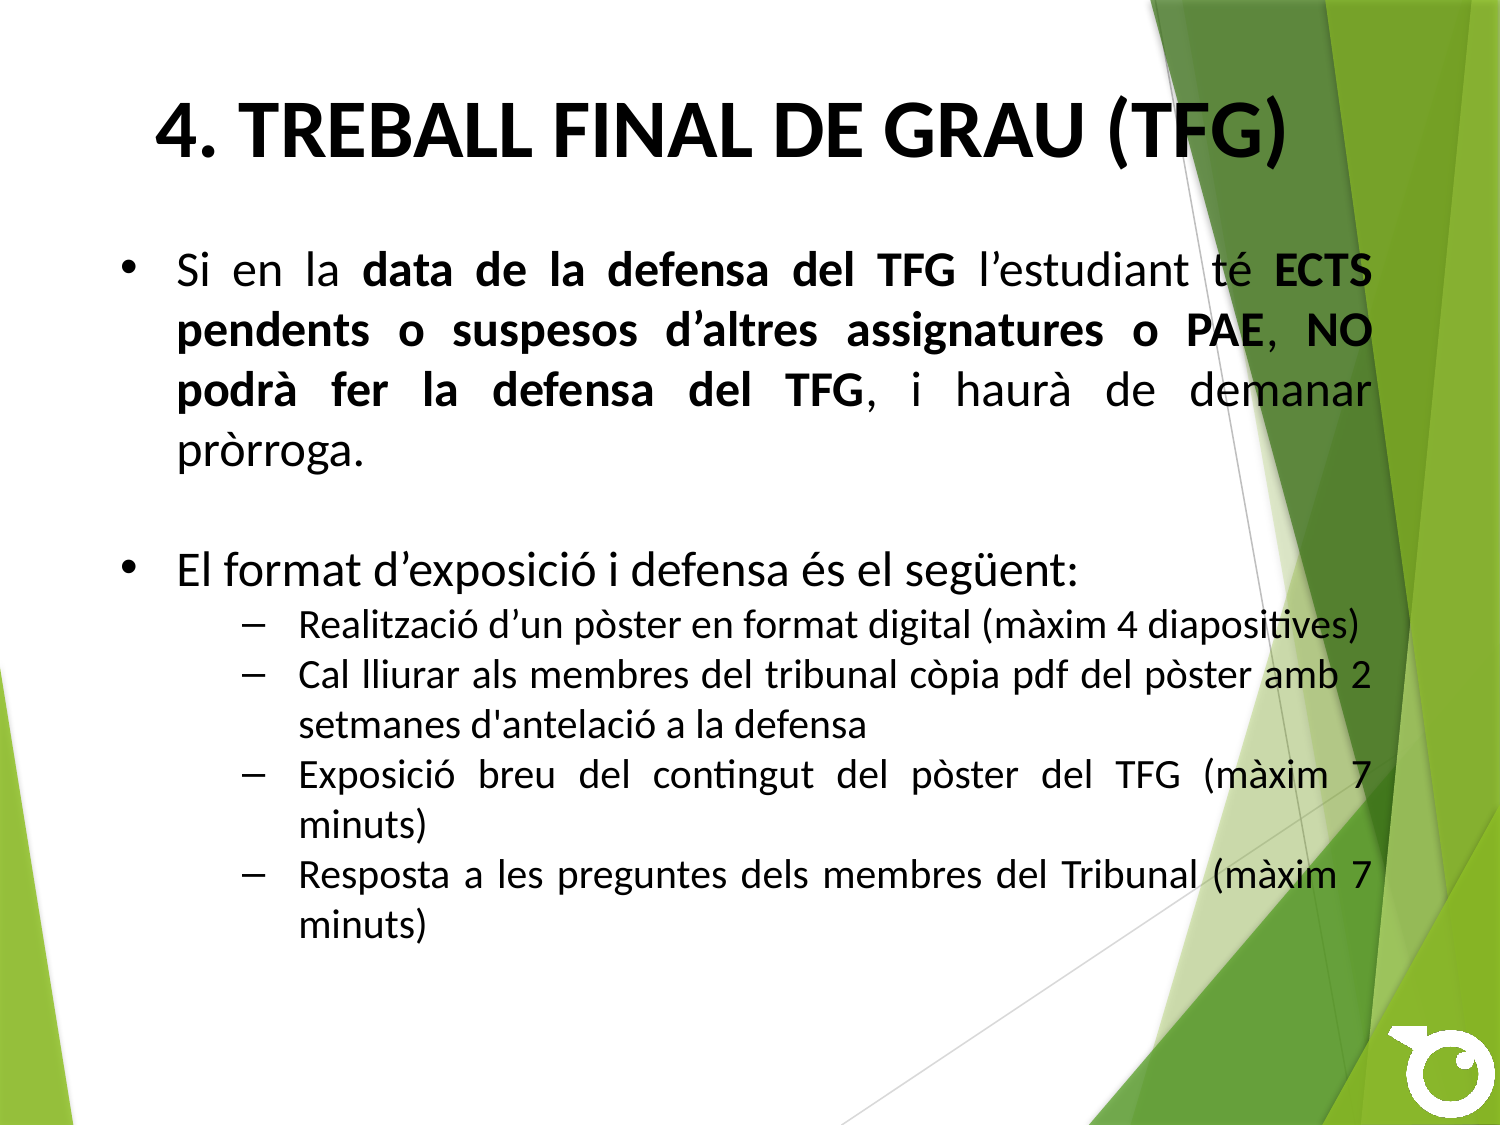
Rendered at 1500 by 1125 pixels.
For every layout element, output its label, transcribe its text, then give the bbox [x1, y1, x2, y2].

text_box Si en la data de la defensa del TFG l’estudiant té ECTS pendents o suspesos d’altres assignatures o PAE, NO podrà fer la defensa del TFG, i haurà de demanar pròrroga. El format d’exposició i defensa és el següent: Realització d’un pòster en format digital (màxim 4 diapositives) Cal lliurar als membres del tribunal còpia pdf del pòster amb 2 setmanes d'antelació a la defensa Exposició breu del contingut del pòster del TFG (màxim 7 minuts) Resposta a les preguntes dels membres del Tribunal (màxim 7 minuts) [105, 229, 1388, 955]
text_box 4. TREBALL FINAL DE GRAU (TFG) [140, 66, 1353, 182]
picture [1387, 1025, 1495, 1119]
